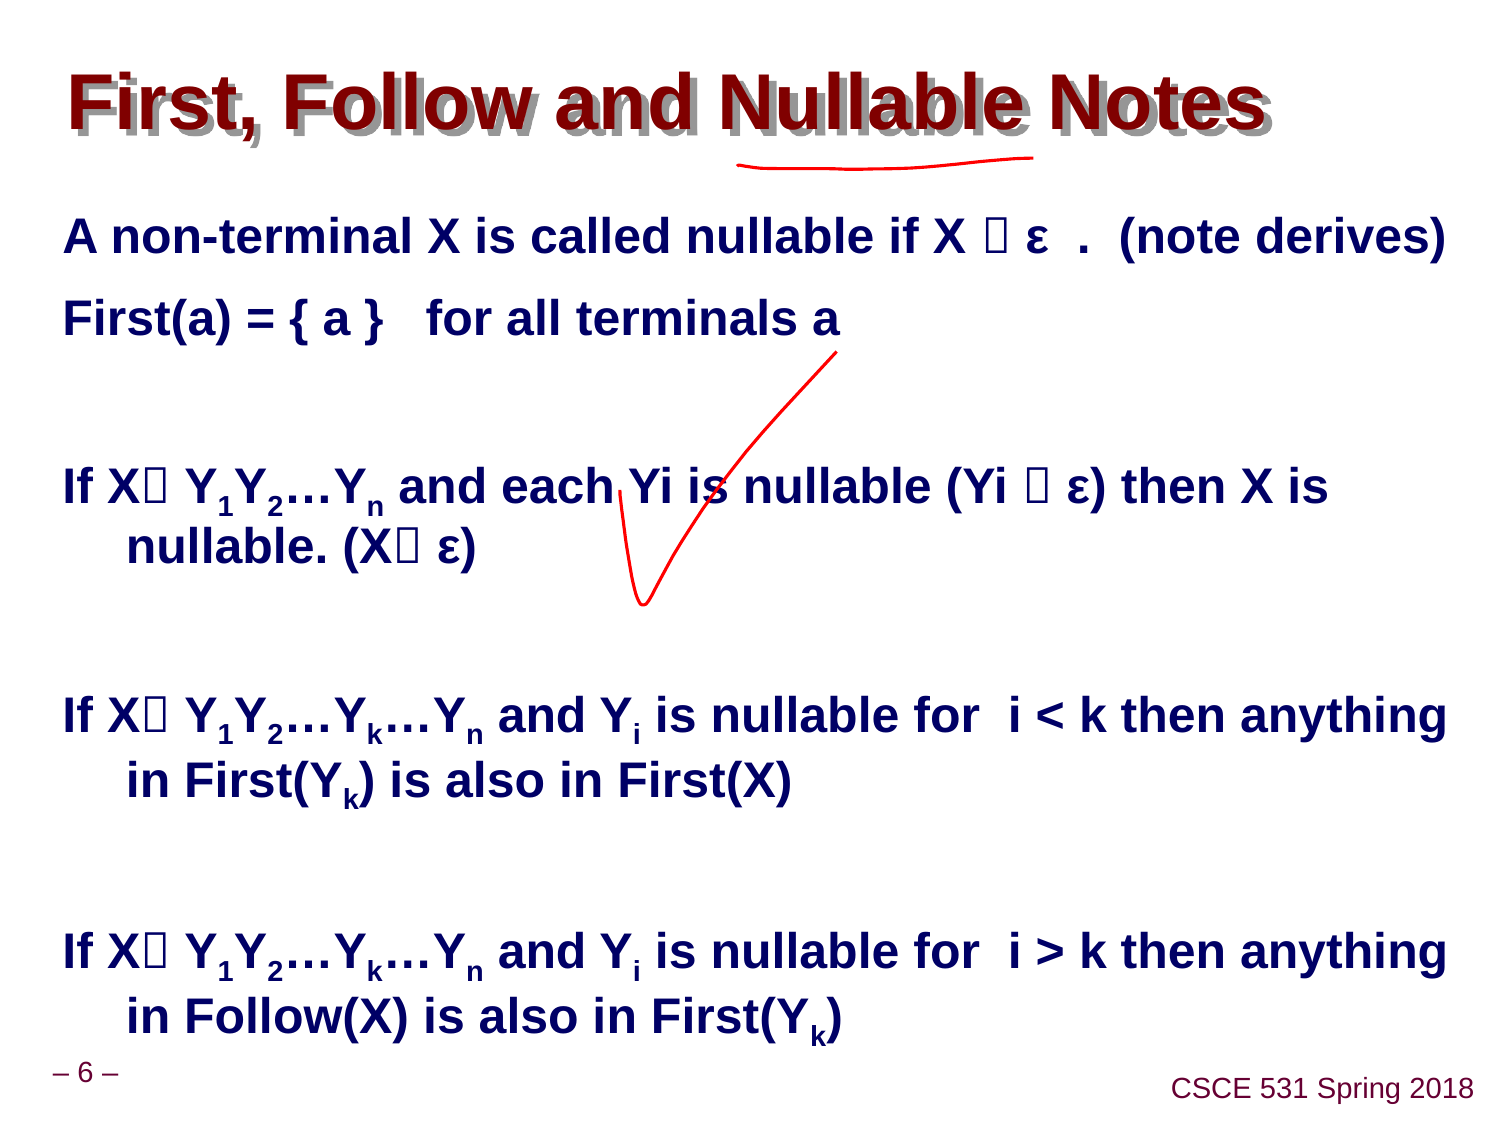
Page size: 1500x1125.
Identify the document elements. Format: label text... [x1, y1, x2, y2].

text_box [619, 351, 837, 605]
list A non-terminal X is called nullable if X  ε . (note derives) First(a) = { a } for all terminals a If X Y1Y2…Yn and each Yi is nullable (Yi  ε) then X is nullable. (X ε) If X Y1Y2…Yk…Yn and Yi is nullable for i < k then anything in First(Yk) is also in First(X) If X Y1Y2…Yk…Yn and Yi is nullable for i > k then anything in Follow(X) is also in First(Yk) [47, 200, 1500, 1058]
title First, Follow and Nullable Notes [66, 40, 1497, 169]
text_box [737, 158, 1034, 170]
